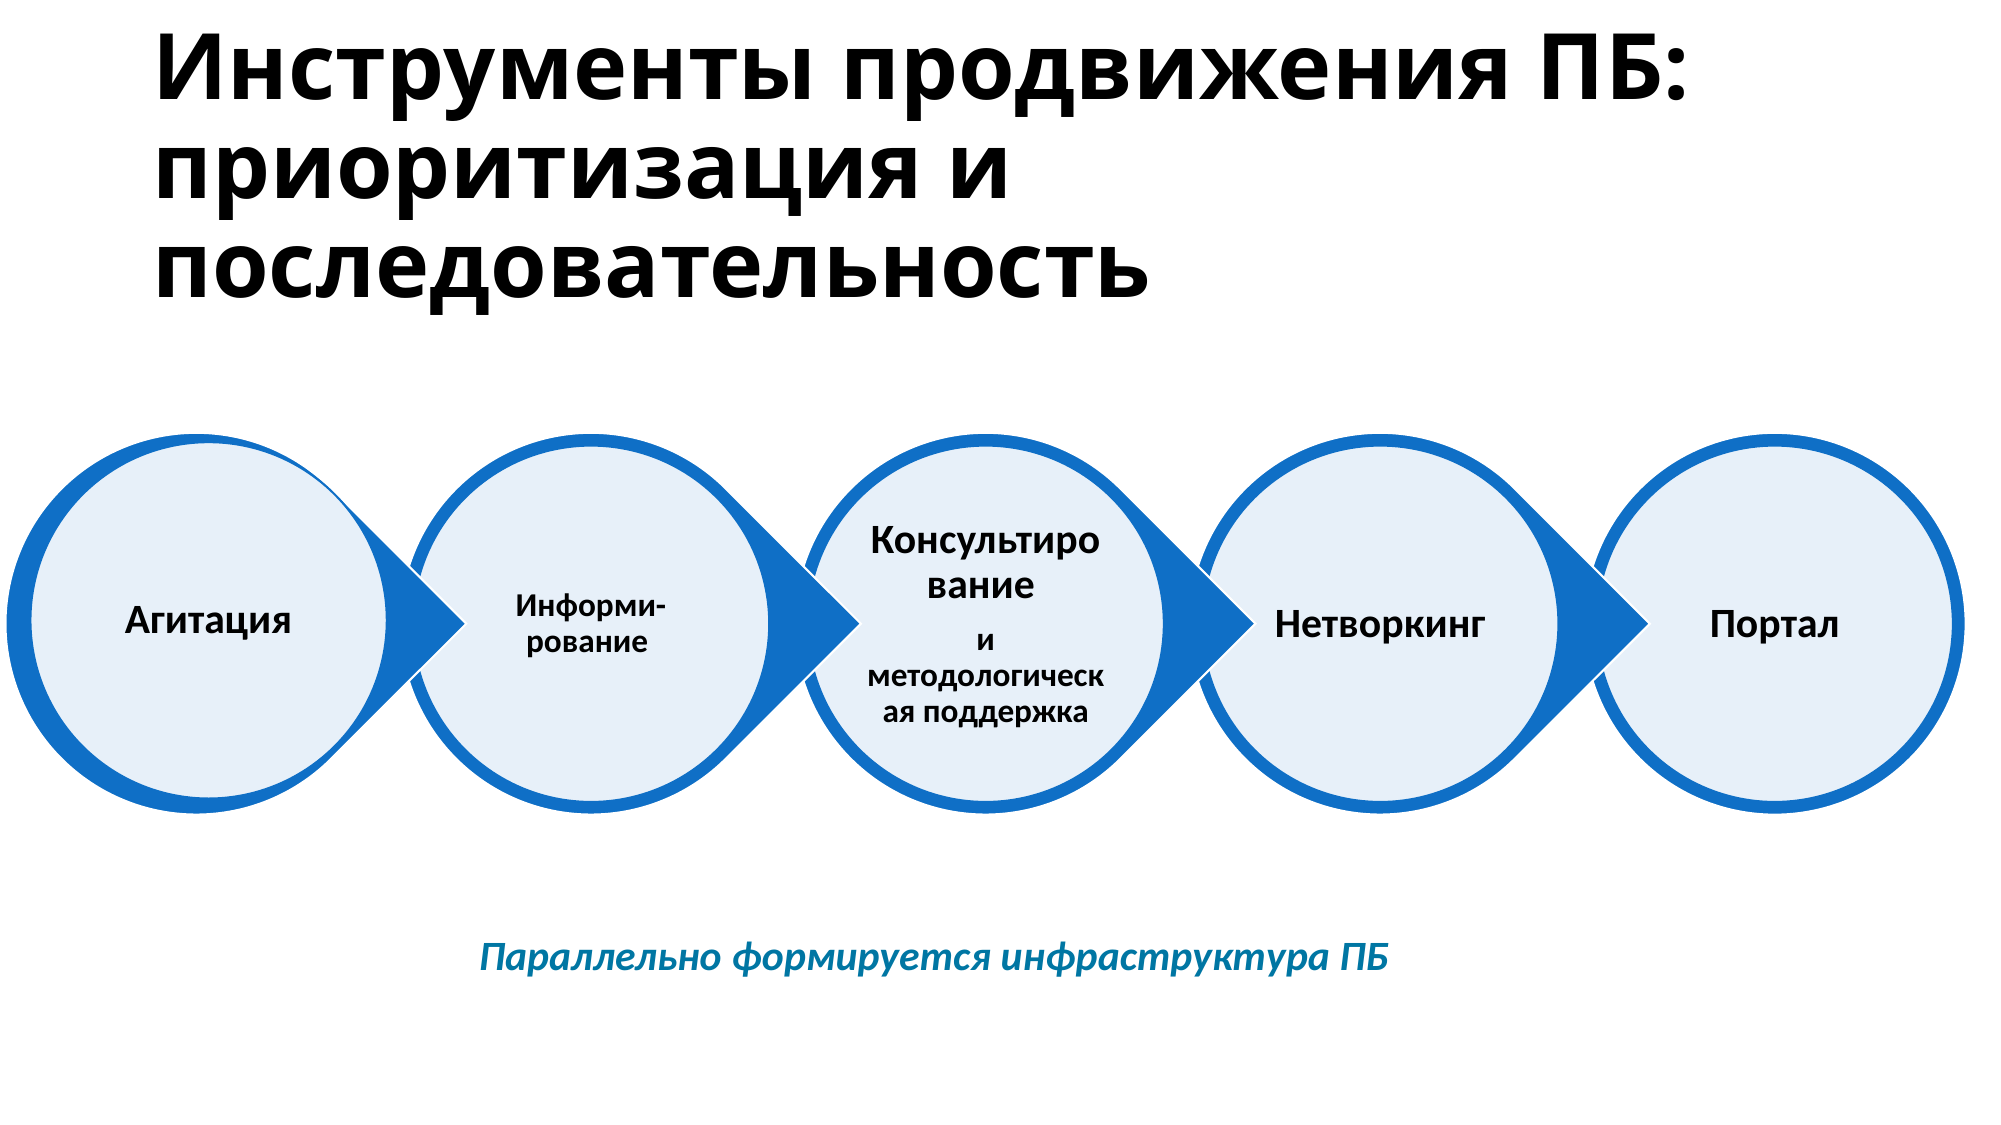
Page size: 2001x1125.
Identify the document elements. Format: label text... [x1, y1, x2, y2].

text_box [0, 203, 1983, 1044]
title Инструменты продвижения ПБ: приоритизация и последовательность [137, 59, 1863, 203]
